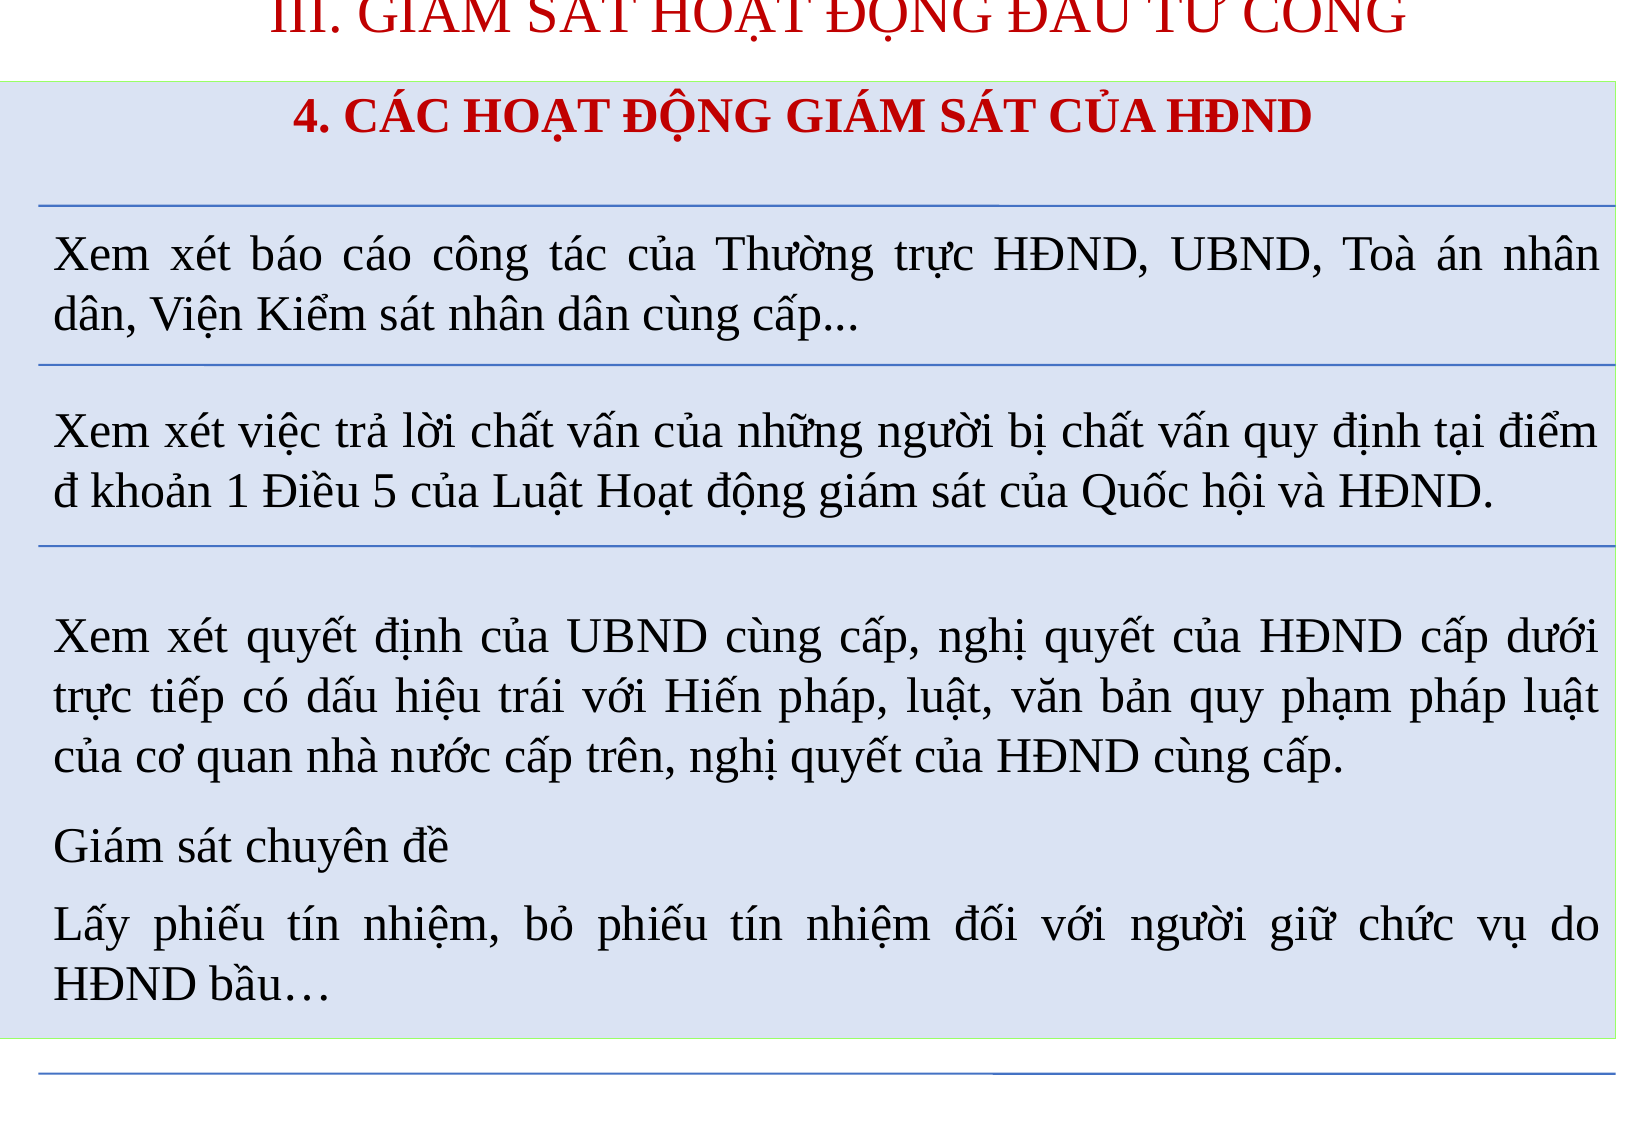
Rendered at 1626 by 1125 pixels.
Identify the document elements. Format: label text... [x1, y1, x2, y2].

list 4. CÁC HOẠT ĐỘNG GIÁM SÁT CỦA HĐND [0, 81, 1616, 679]
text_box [38, 205, 1616, 1074]
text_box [0, 679, 512, 1125]
text_box III. GIÁM SÁT HOẠT ĐỘNG ĐẦU TƯ CÔNG [94, 18, 1583, 82]
text_box [1469, 1073, 1619, 1117]
